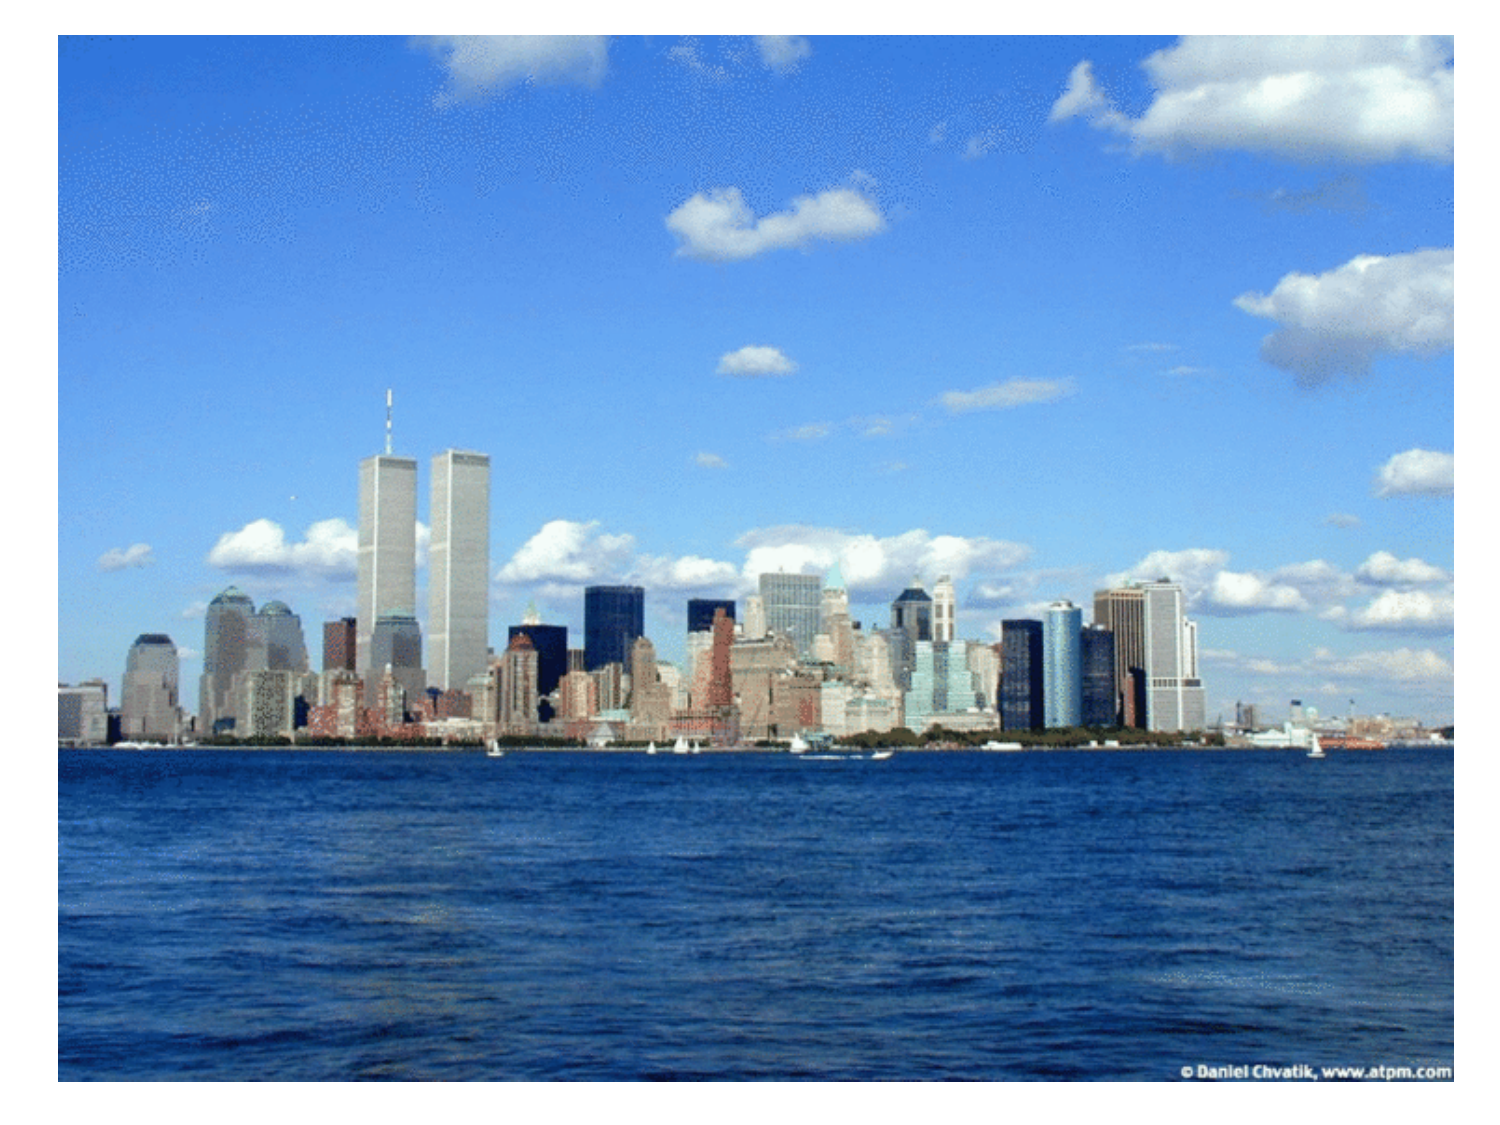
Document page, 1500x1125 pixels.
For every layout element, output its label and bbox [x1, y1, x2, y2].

picture [58, 34, 1454, 1082]
